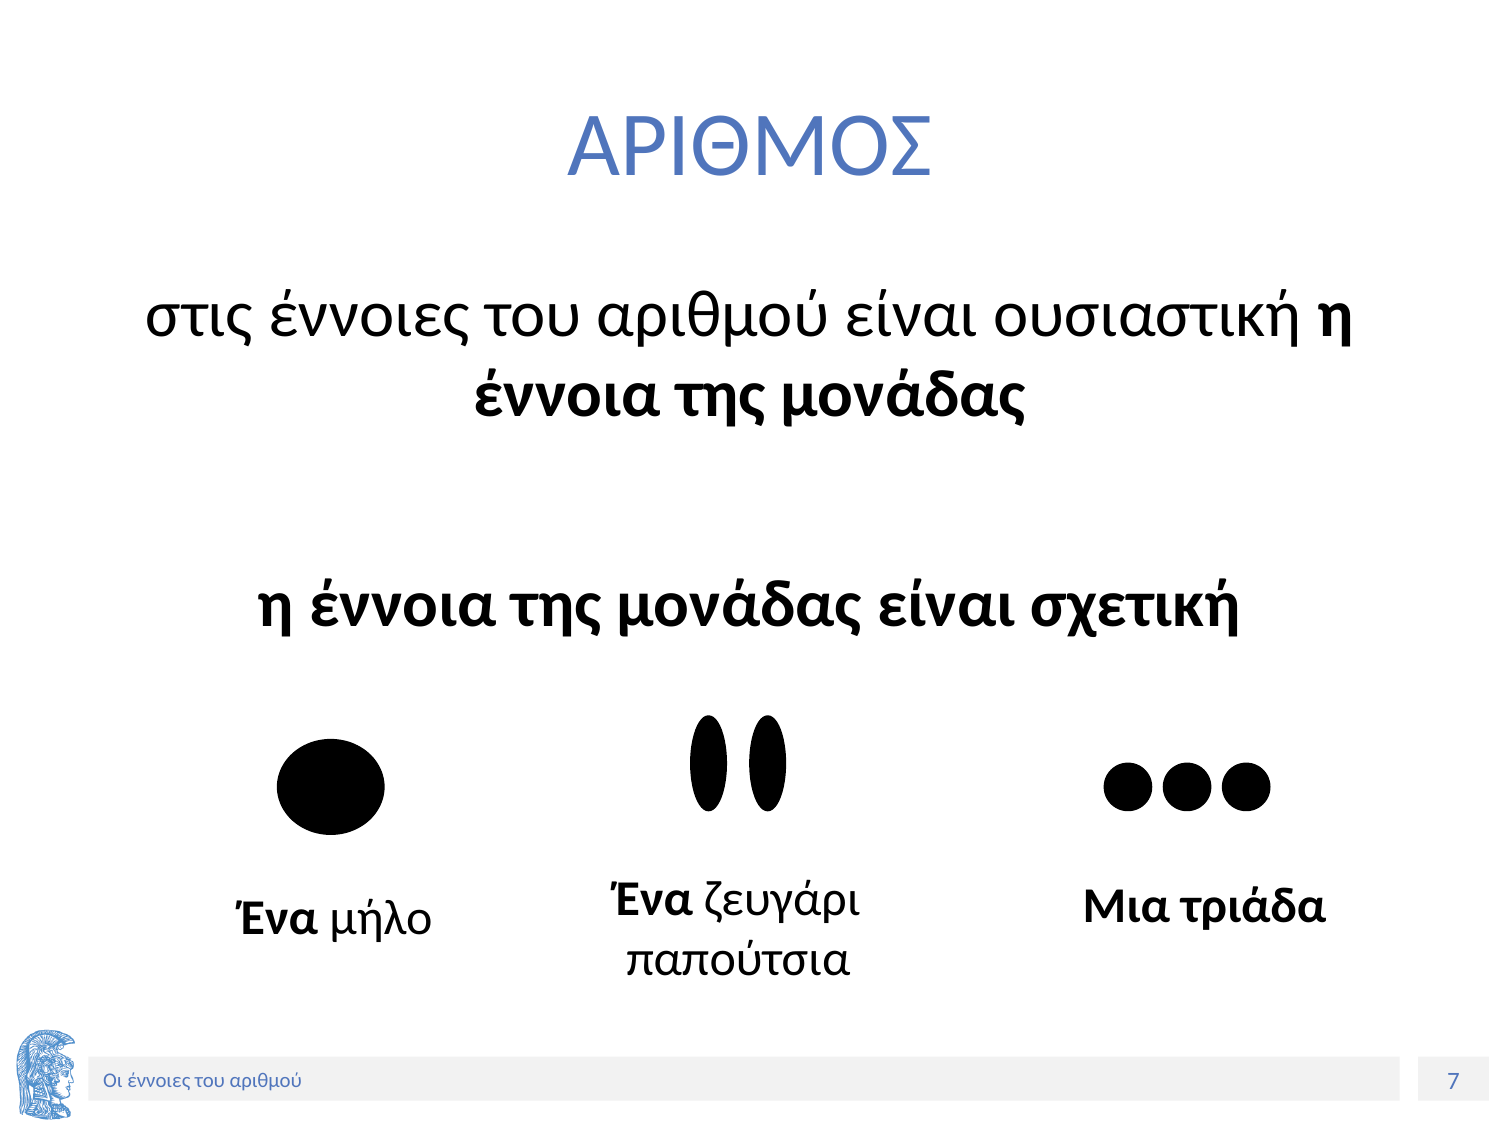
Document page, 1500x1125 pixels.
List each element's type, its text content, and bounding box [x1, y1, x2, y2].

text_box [690, 715, 786, 811]
title ΑΡΙΘΜΟΣ [75, 45, 1425, 233]
text_box Ένα ζευγάρι παπούτσια [560, 857, 916, 993]
text_box Μια τριάδα [986, 865, 1424, 941]
text_box Ένα μήλο [159, 877, 514, 952]
text_box [277, 739, 384, 835]
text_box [1104, 763, 1270, 811]
picture [9, 1026, 81, 1120]
list στις έννοιες του αριθμού είναι ουσιαστική η έννοια της μονάδας η έννοια της μονάδας είναι σχετική [75, 262, 1425, 1005]
